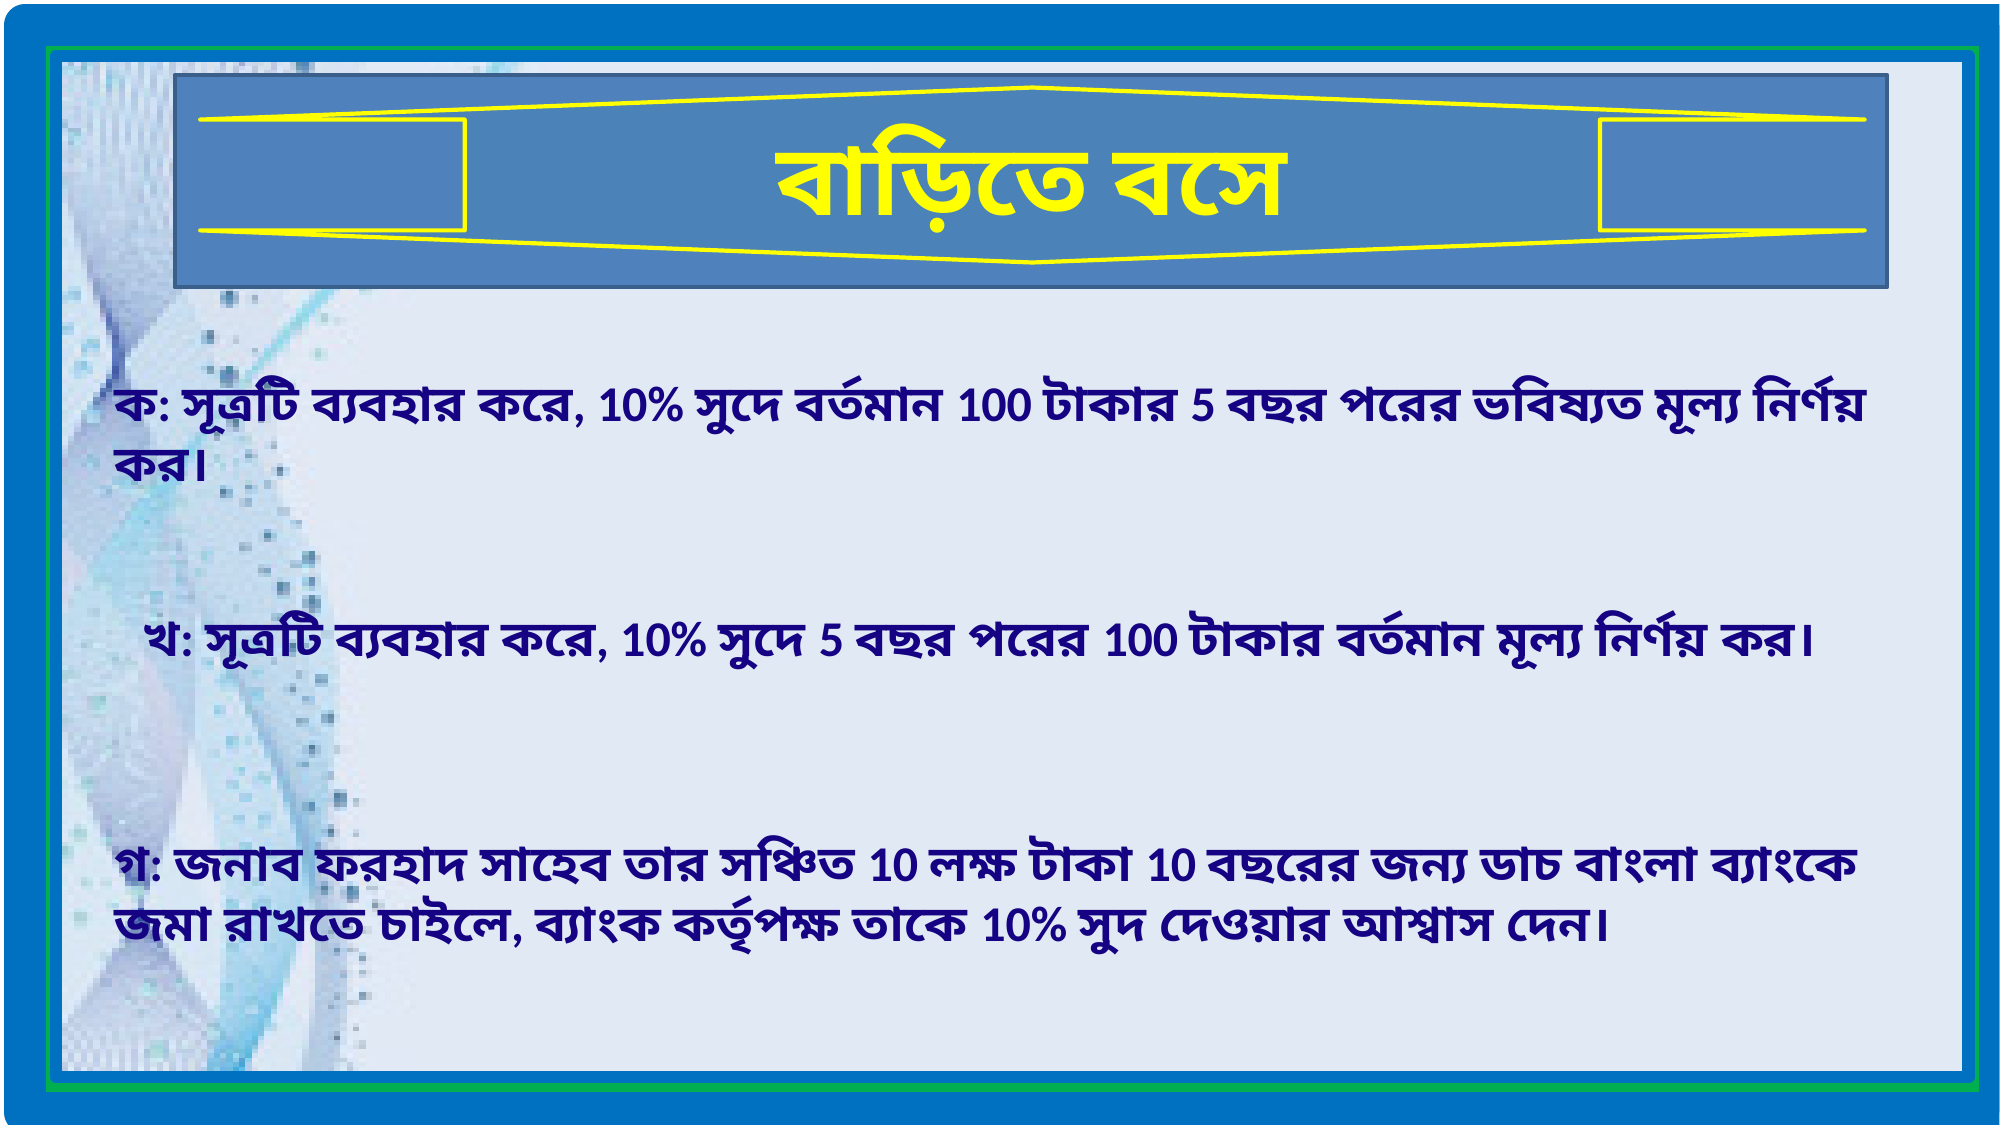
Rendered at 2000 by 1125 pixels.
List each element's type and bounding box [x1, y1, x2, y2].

picture [61, 62, 1963, 1071]
text_box [23, 23, 2000, 1115]
